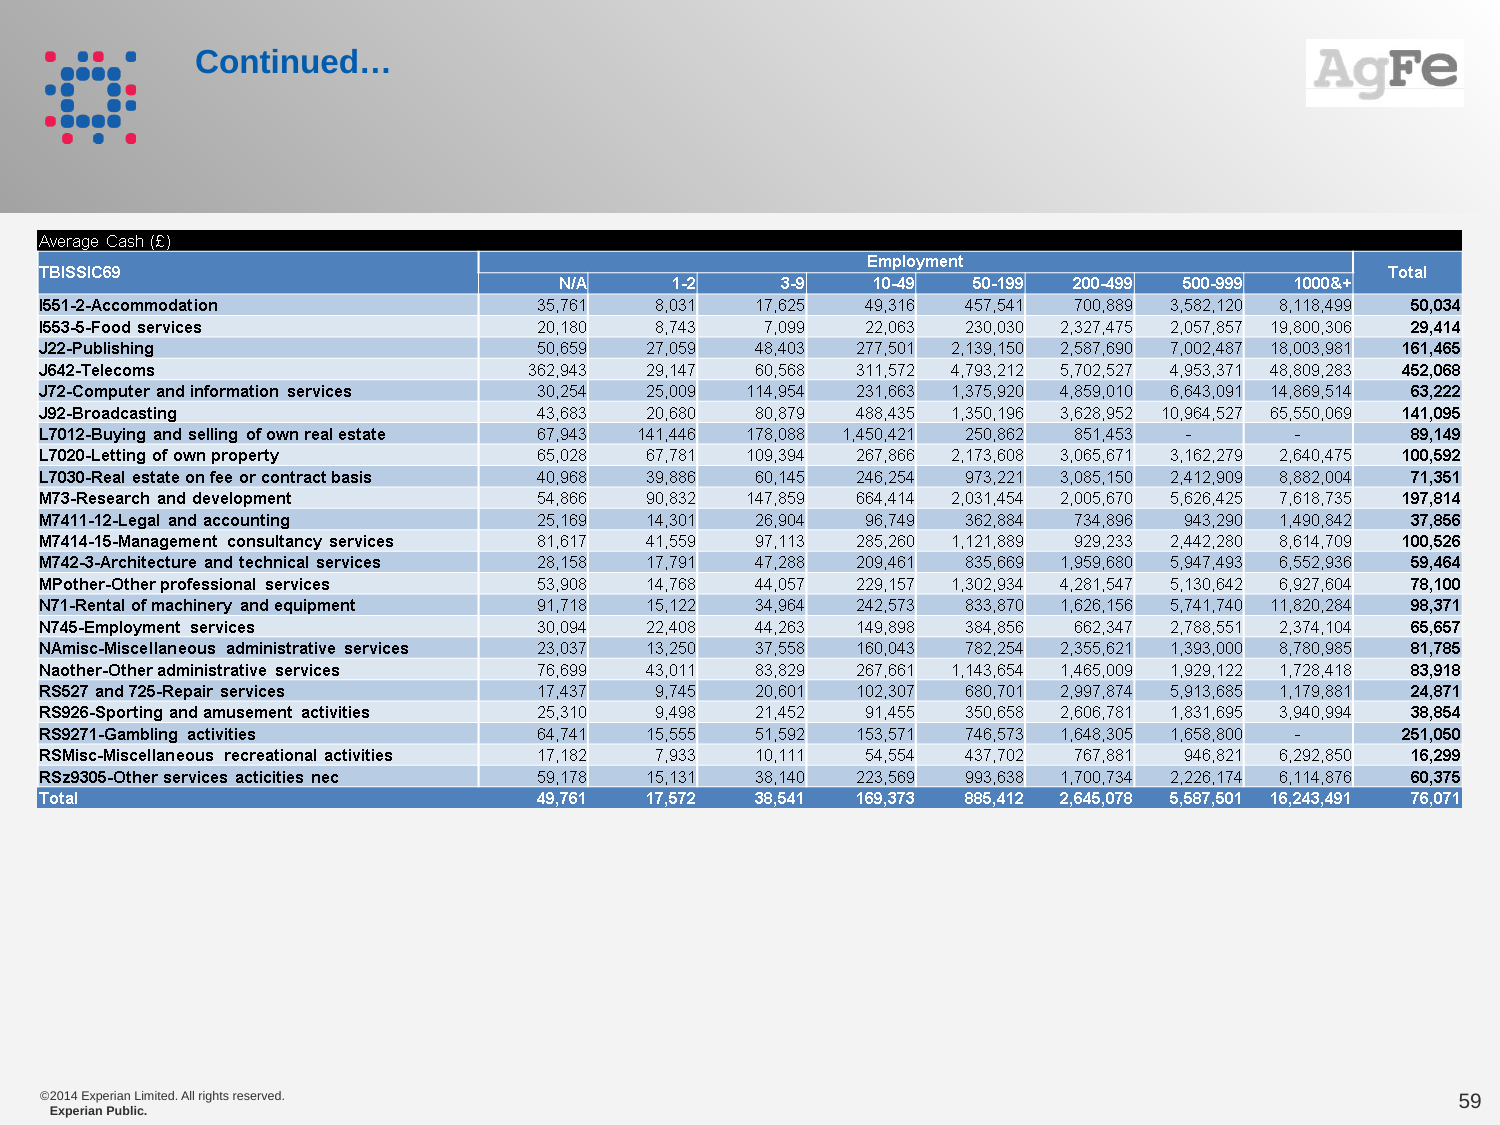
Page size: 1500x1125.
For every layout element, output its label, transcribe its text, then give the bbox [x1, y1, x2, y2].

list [37, 225, 1463, 1064]
picture [38, 43, 145, 154]
title Continued… [179, 36, 1463, 199]
